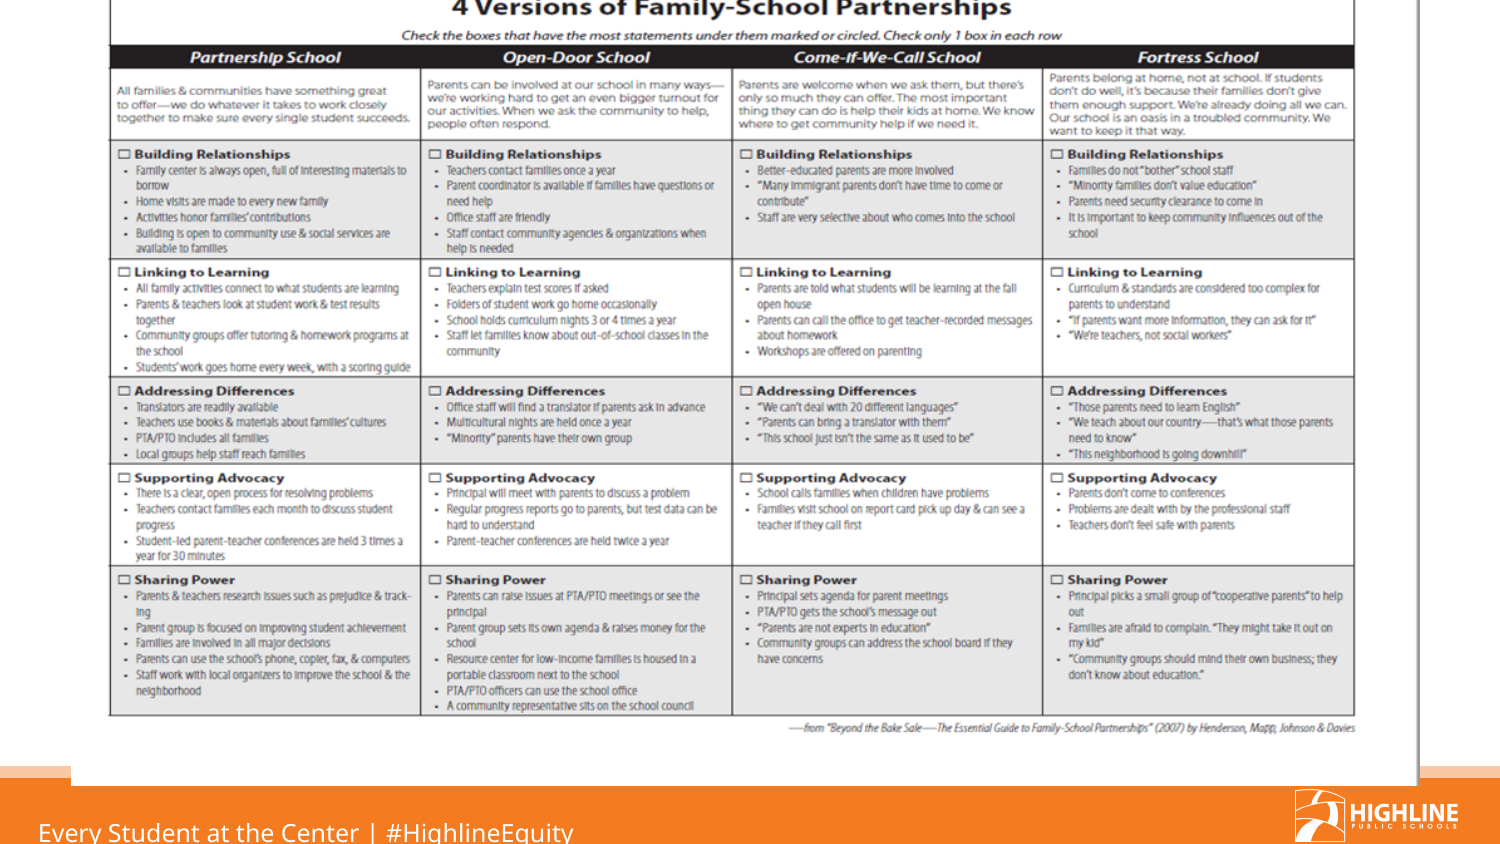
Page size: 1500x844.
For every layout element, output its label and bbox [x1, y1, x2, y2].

picture [1295, 789, 1458, 842]
picture [71, 0, 1420, 786]
